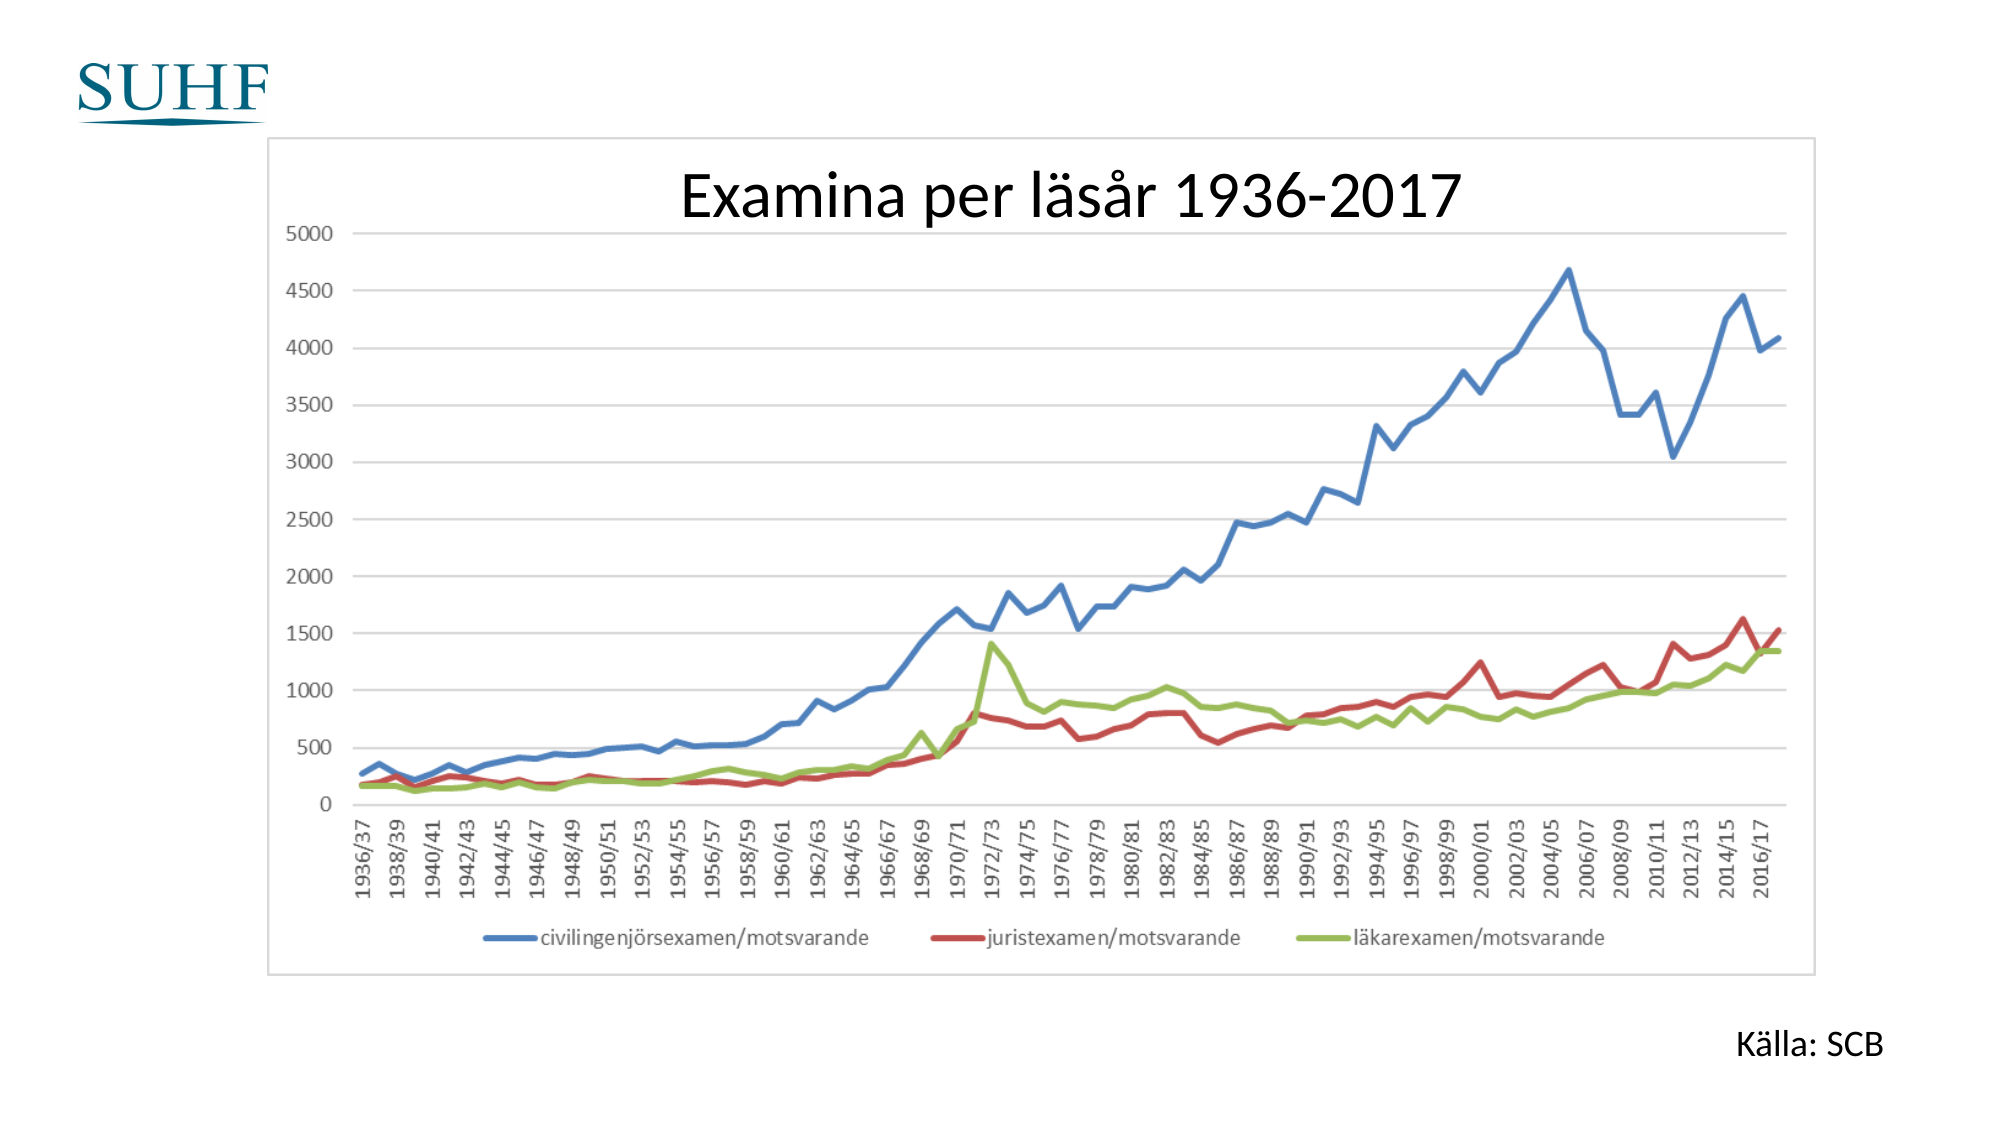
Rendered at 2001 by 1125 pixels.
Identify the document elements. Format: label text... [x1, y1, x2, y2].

picture [267, 136, 1816, 977]
text_box Källa: SCB [1721, 1011, 1900, 1072]
picture [78, 62, 268, 126]
